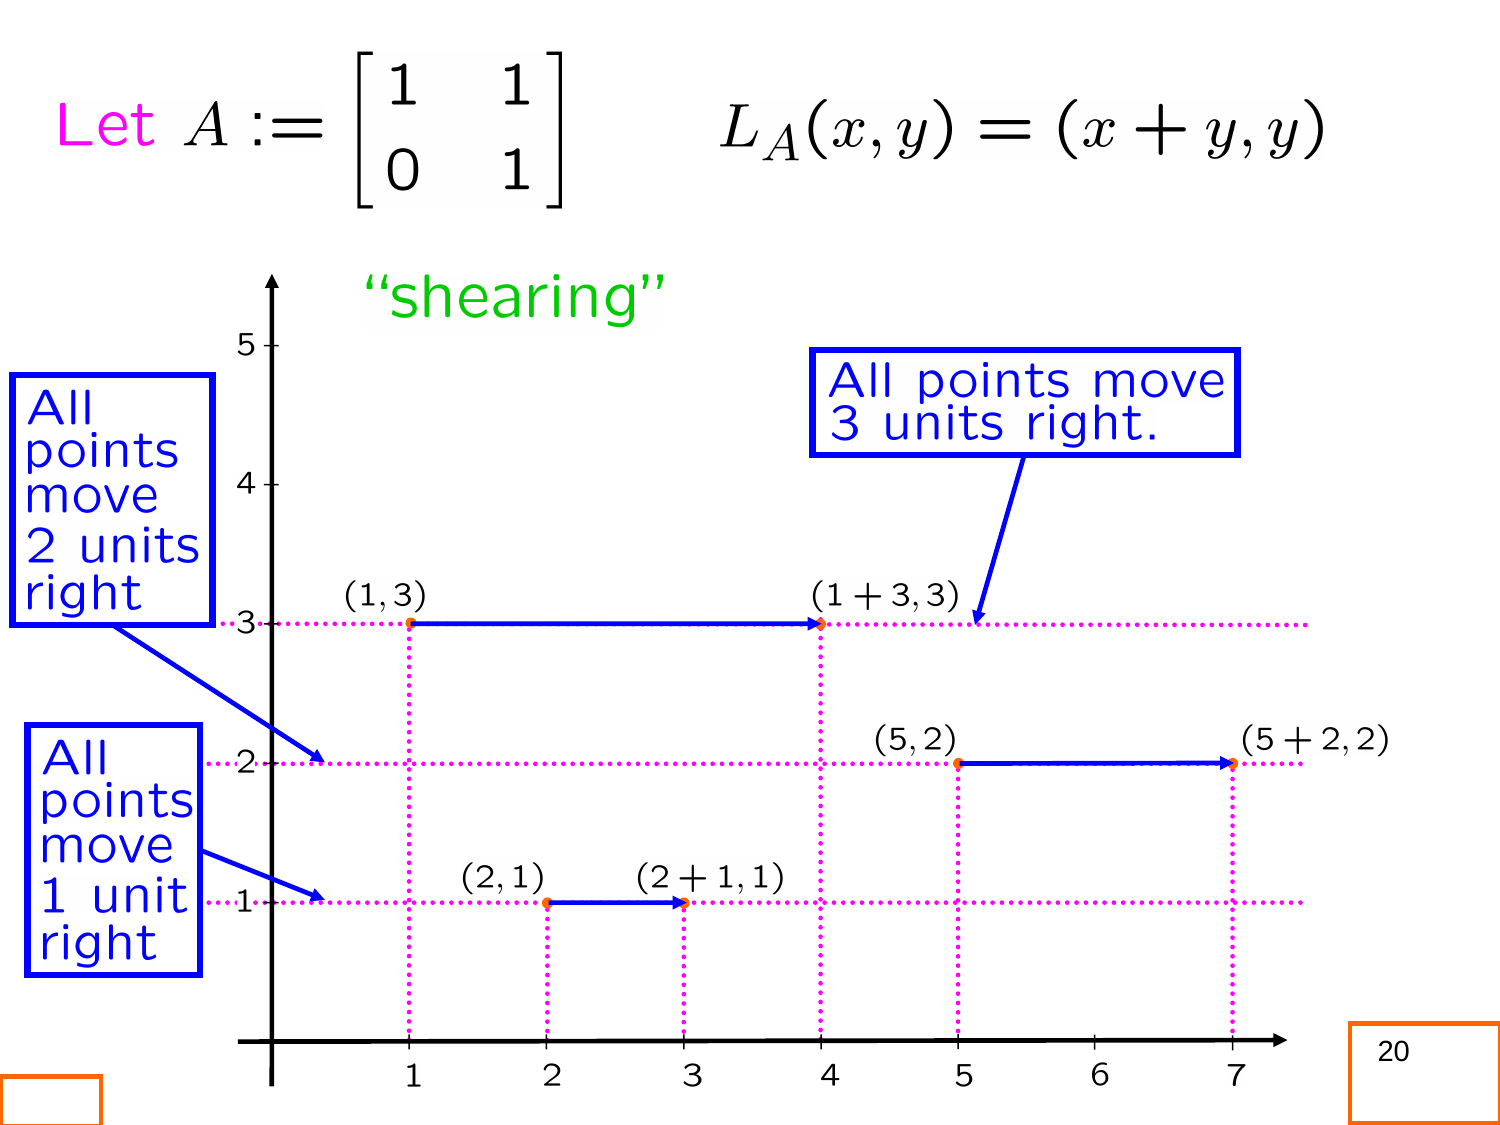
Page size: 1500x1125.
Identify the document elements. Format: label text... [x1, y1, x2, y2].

text_box [812, 350, 1238, 455]
picture [365, 274, 663, 330]
picture [27, 524, 201, 563]
text_box [406, 621, 416, 628]
text_box [972, 459, 1024, 625]
picture [58, 99, 326, 146]
picture [405, 1063, 421, 1087]
picture [27, 387, 91, 426]
picture [42, 924, 158, 971]
picture [683, 1062, 702, 1088]
text_box [1229, 758, 1238, 769]
picture [344, 580, 426, 613]
text_box [954, 758, 964, 769]
text_box [199, 849, 325, 902]
text_box [959, 756, 1235, 770]
picture [637, 862, 784, 895]
text_box [265, 273, 279, 345]
picture [237, 471, 257, 494]
picture [237, 332, 256, 358]
text_box [118, 629, 325, 763]
picture [237, 749, 256, 773]
picture [27, 574, 143, 621]
picture [237, 610, 256, 636]
picture [237, 889, 253, 912]
text_box [1, 1076, 101, 1125]
picture [27, 432, 178, 476]
text_box [1349, 1023, 1500, 1124]
picture [955, 1062, 974, 1088]
picture [42, 834, 173, 863]
picture [42, 874, 188, 913]
slide_number 20 [1074, 1024, 1349, 1103]
picture [812, 580, 959, 613]
picture [42, 782, 193, 826]
picture [42, 737, 106, 776]
picture [1241, 724, 1388, 758]
text_box [1233, 1033, 1288, 1047]
text_box [410, 618, 822, 630]
picture [462, 862, 543, 895]
picture [356, 51, 563, 210]
picture [828, 362, 1224, 451]
text_box [542, 898, 553, 908]
text_box [816, 621, 826, 629]
picture [543, 1063, 562, 1086]
text_box [681, 903, 689, 908]
text_box [12, 375, 213, 625]
picture [719, 99, 1325, 161]
picture [874, 724, 956, 758]
text_box [27, 725, 200, 975]
picture [1091, 1062, 1110, 1087]
text_box [674, 903, 687, 909]
picture [1227, 1063, 1246, 1087]
picture [820, 1063, 841, 1086]
picture [27, 484, 158, 513]
